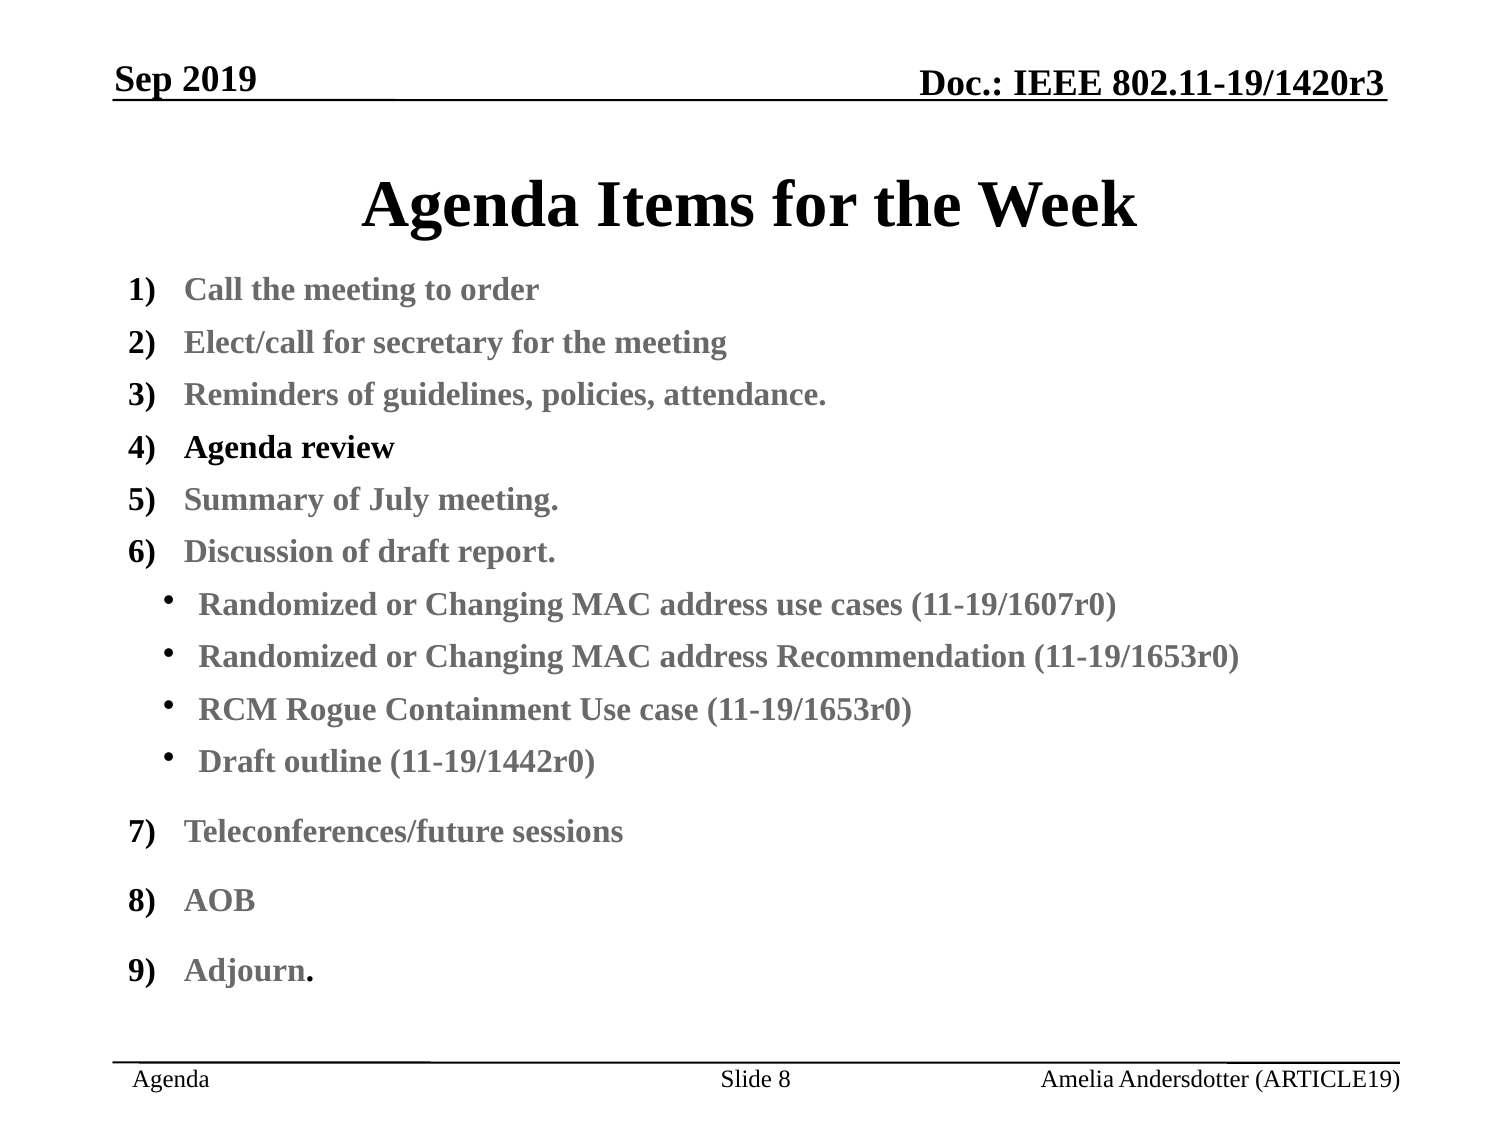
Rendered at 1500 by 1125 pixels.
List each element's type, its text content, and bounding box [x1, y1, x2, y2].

text_box Agenda Items for the Week [112, 112, 1387, 287]
text_box Amelia Andersdotter (ARTICLE19) [878, 1062, 1401, 1092]
text_box Call the meeting to order Elect/call for secretary for the meeting Reminders of guidelines, policies, attendance. Agenda review Summary of July meeting. Discussion of draft report. Randomized or Changing MAC address use cases (11-19/1607r0) Randomized or Changing MAC address Recommendation (11-19/1653r0) RCM Rogue Containment Use case (11-19/1653r0) Draft outline (11-19/1442r0) Teleconferences/future sessions AOB Adjourn. [112, 287, 1387, 1039]
text_box Slide 7 [712, 1062, 799, 1122]
text_box Sep 2019 [114, 54, 422, 99]
